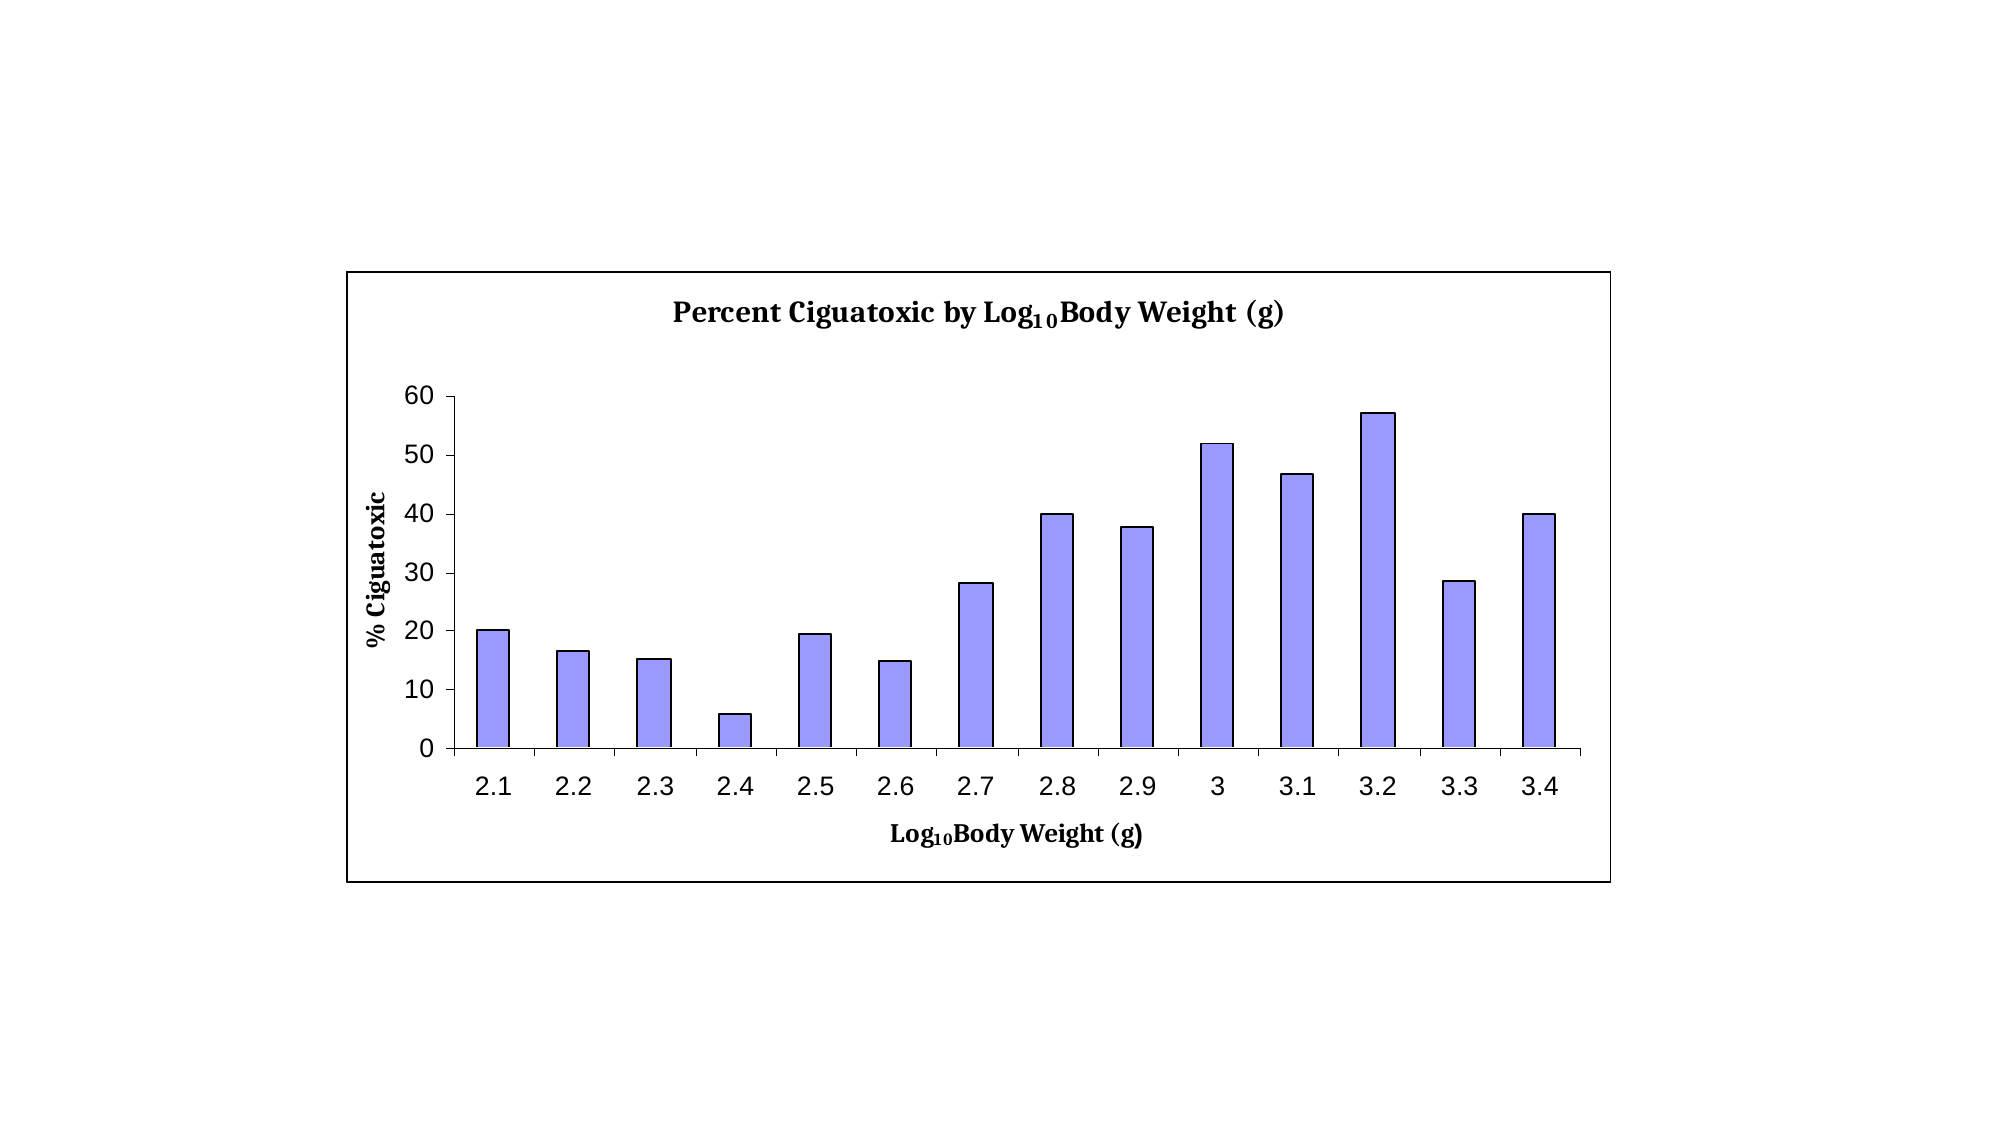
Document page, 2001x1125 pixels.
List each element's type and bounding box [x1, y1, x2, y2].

list [337, 262, 1622, 892]
